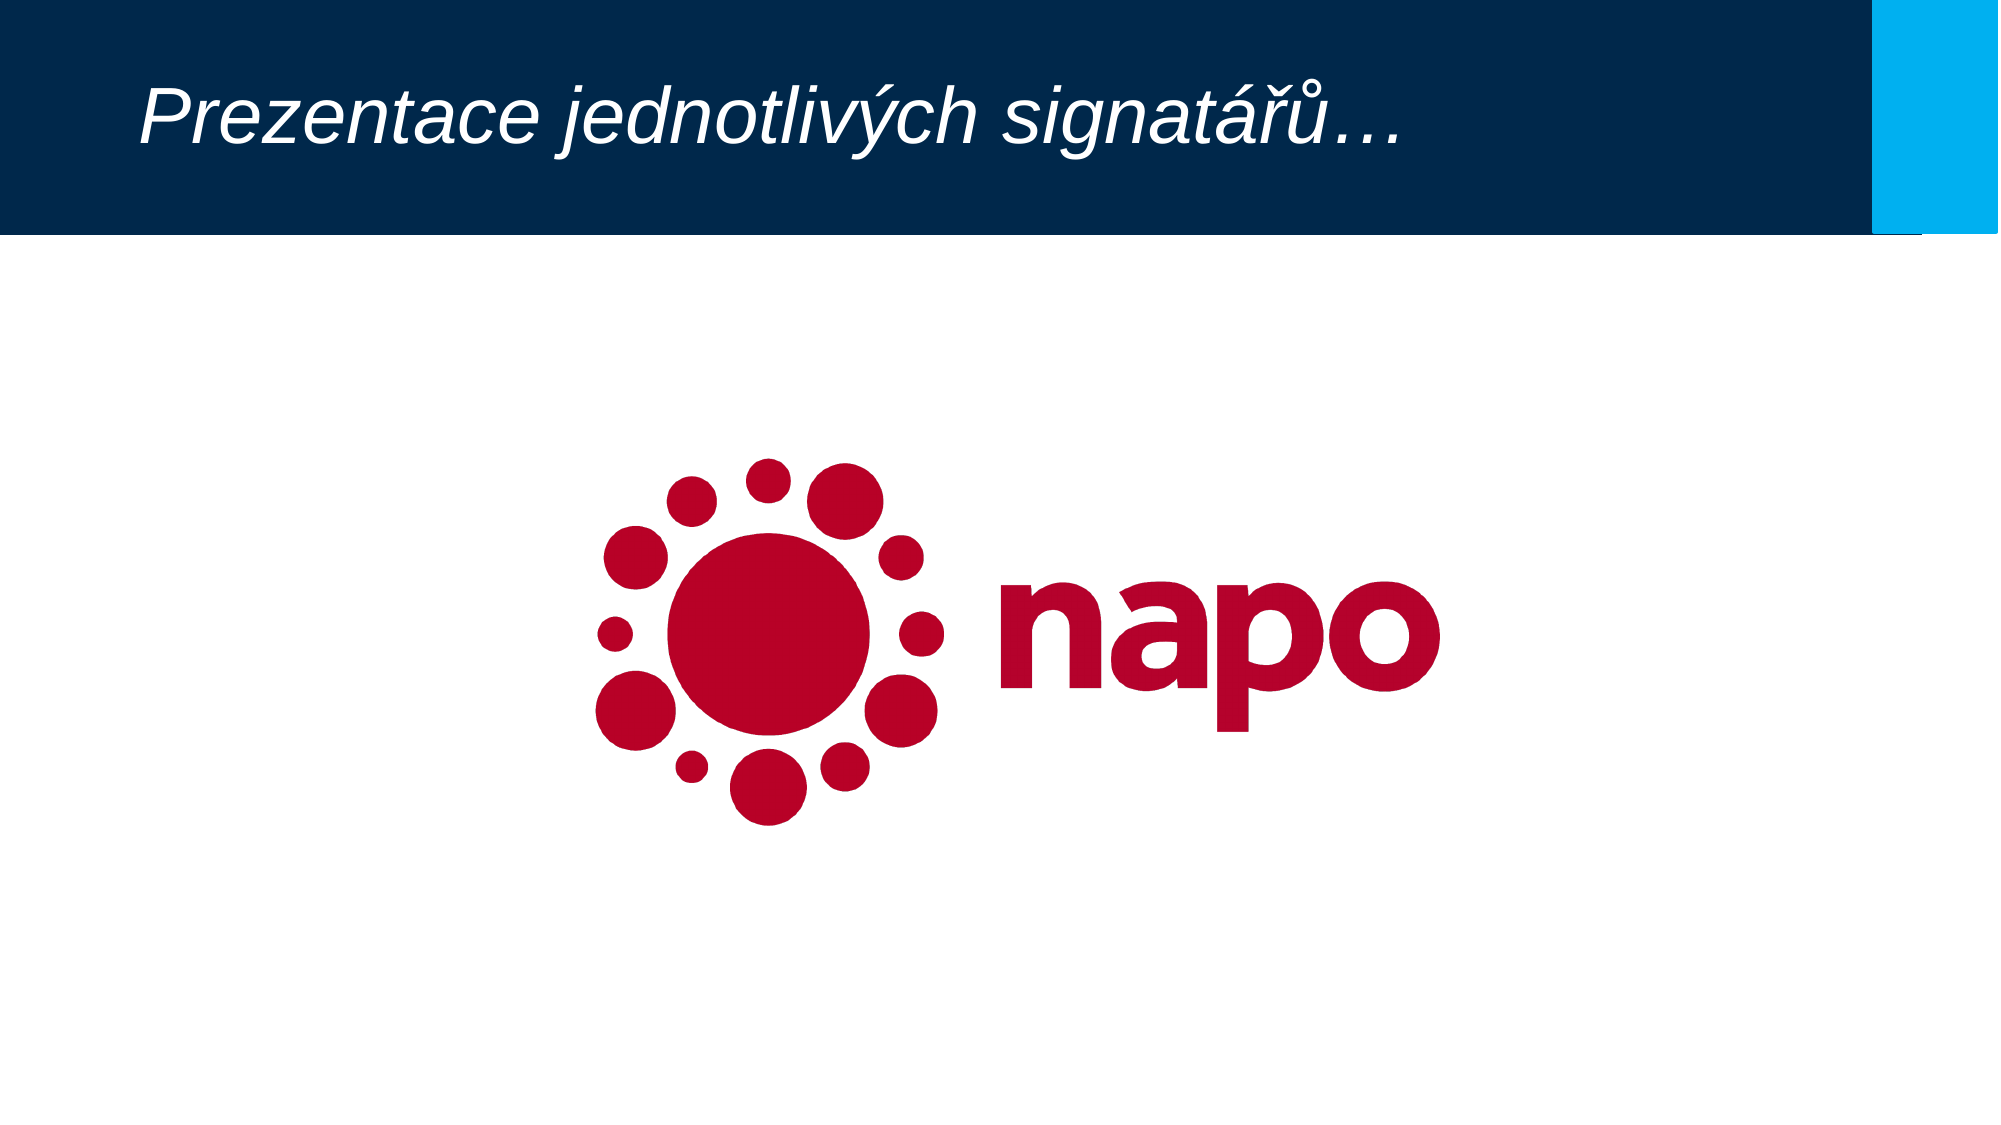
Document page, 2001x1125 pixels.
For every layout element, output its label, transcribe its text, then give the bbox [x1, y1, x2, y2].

picture [541, 407, 1494, 876]
text_box [0, 0, 1922, 235]
text_box [1874, 0, 1997, 232]
title Prezentace jednotlivých signatářů… [123, 67, 1849, 169]
